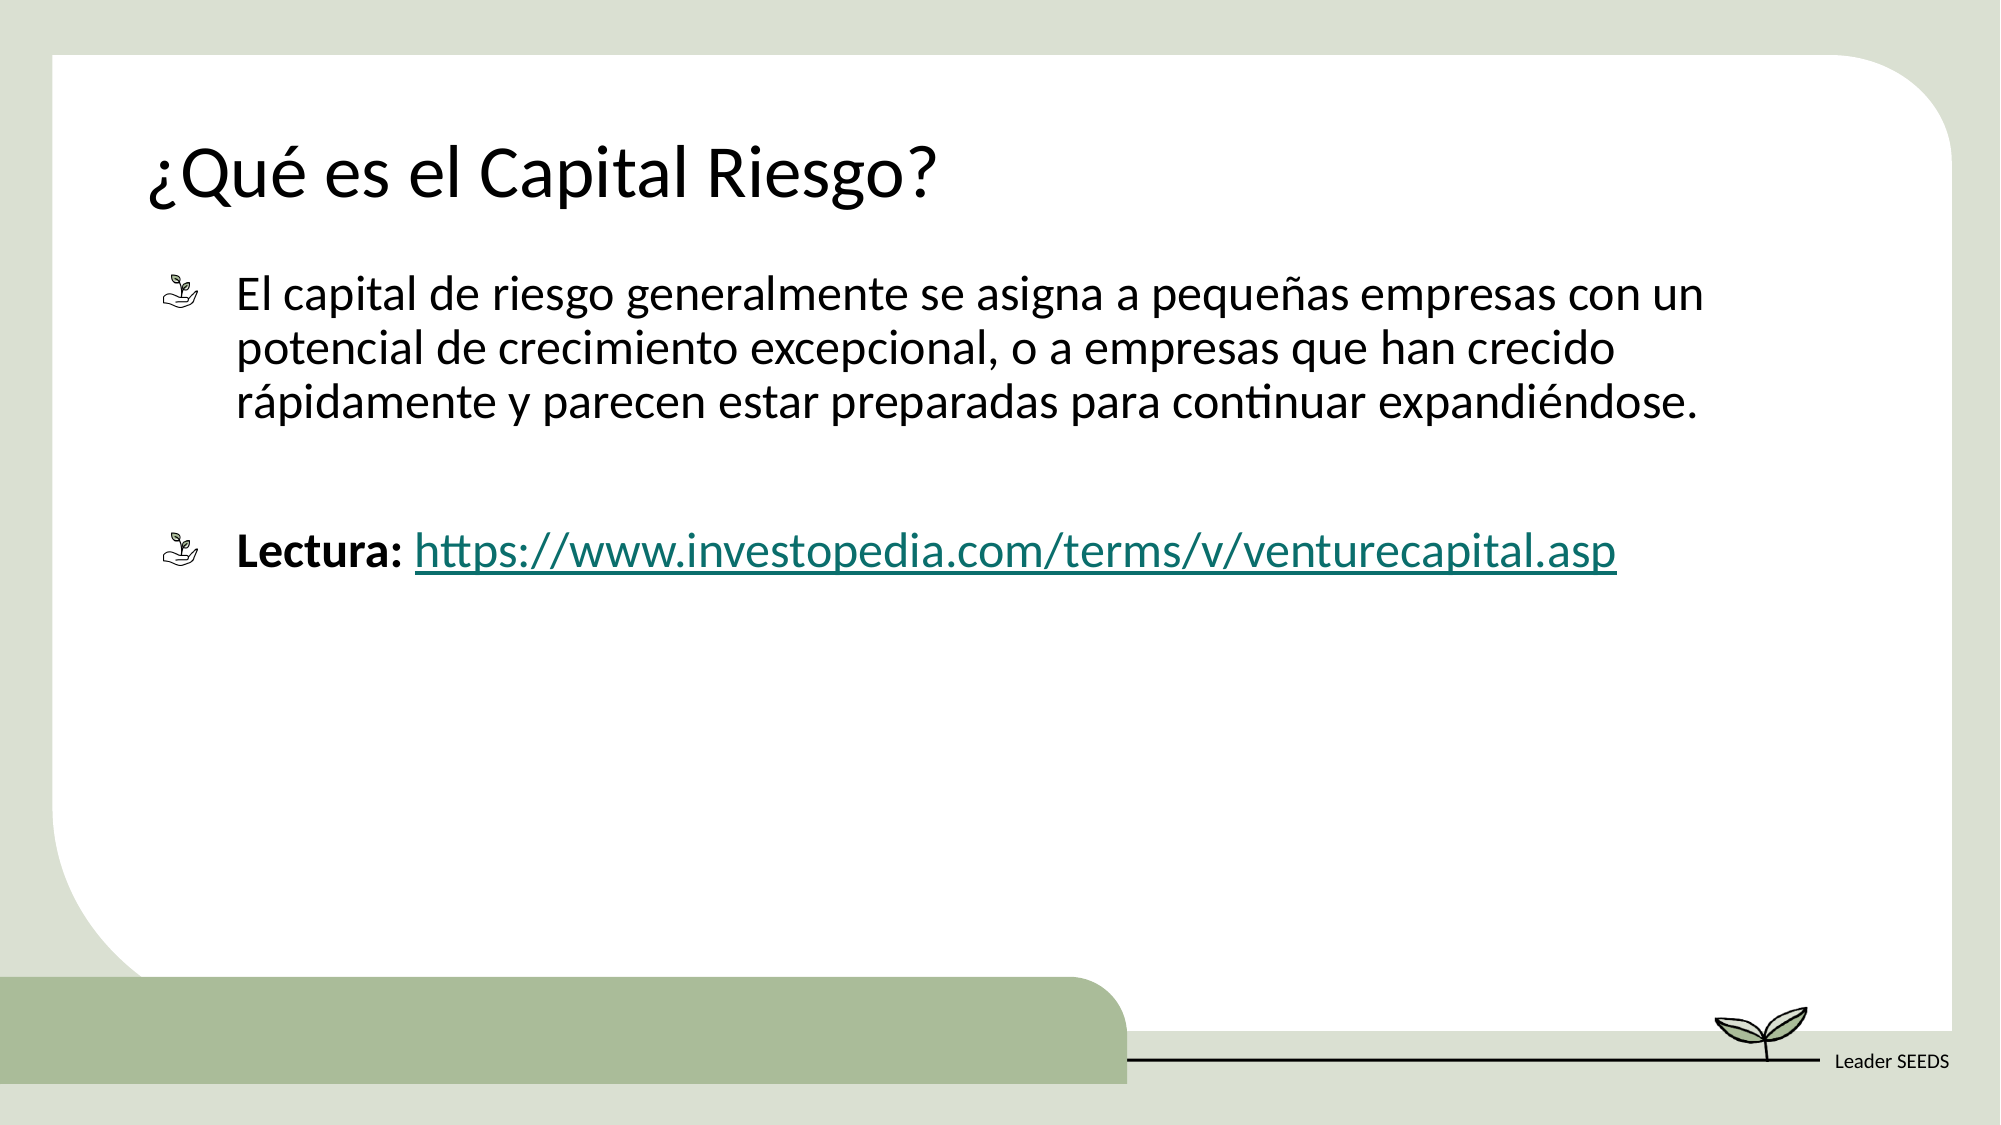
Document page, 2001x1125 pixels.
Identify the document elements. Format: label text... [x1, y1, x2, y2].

list ¿Qué es el Capital Riesgo? [130, 124, 1869, 260]
picture [161, 531, 200, 567]
picture [161, 273, 200, 309]
text_box El capital de riesgo generalmente se asigna a pequeñas empresas con un potencial de crecimiento excepcional, o a empresas que han crecido rápidamente y parecen estar preparadas para continuar expandiéndose. Lectura: https://www.investopedia.com/terms/v/venturecapital.asp [147, 259, 1869, 661]
